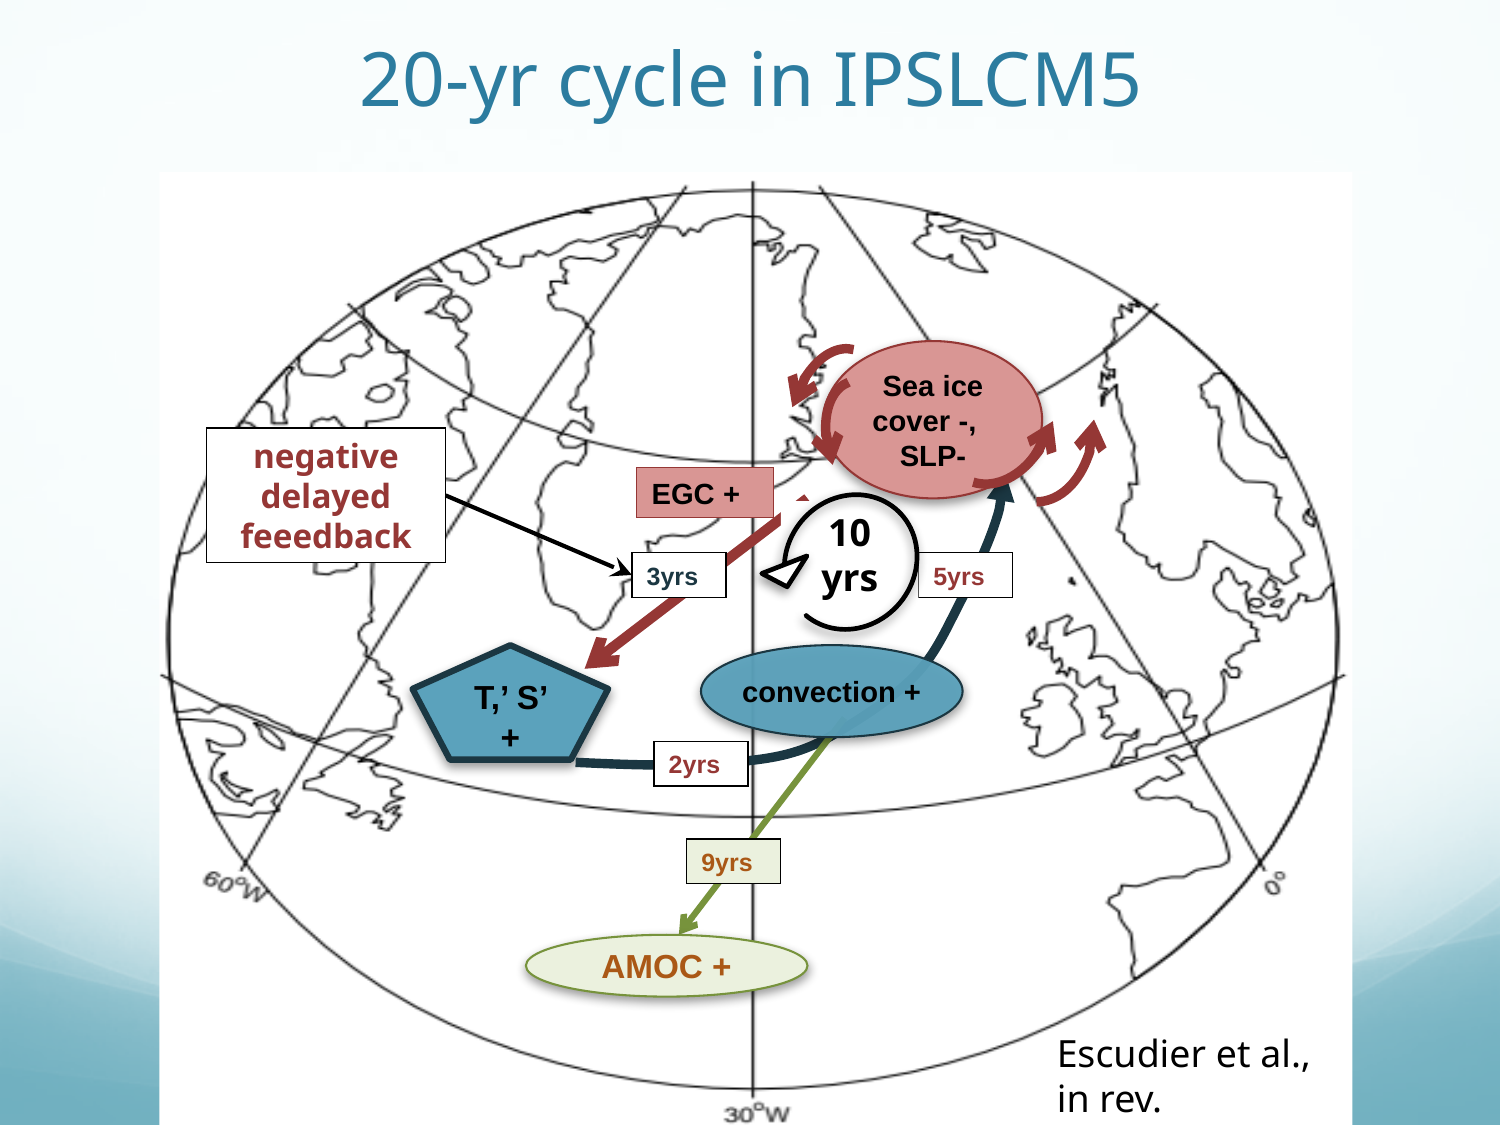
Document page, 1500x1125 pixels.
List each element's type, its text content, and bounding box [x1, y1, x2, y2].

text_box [584, 467, 758, 670]
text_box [206, 427, 727, 599]
picture [158, 172, 1353, 1125]
text_box 20-yr cycle in IPSLCM5 [88, 24, 1414, 244]
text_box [653, 644, 964, 788]
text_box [790, 321, 1095, 522]
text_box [525, 717, 845, 998]
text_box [761, 467, 940, 641]
